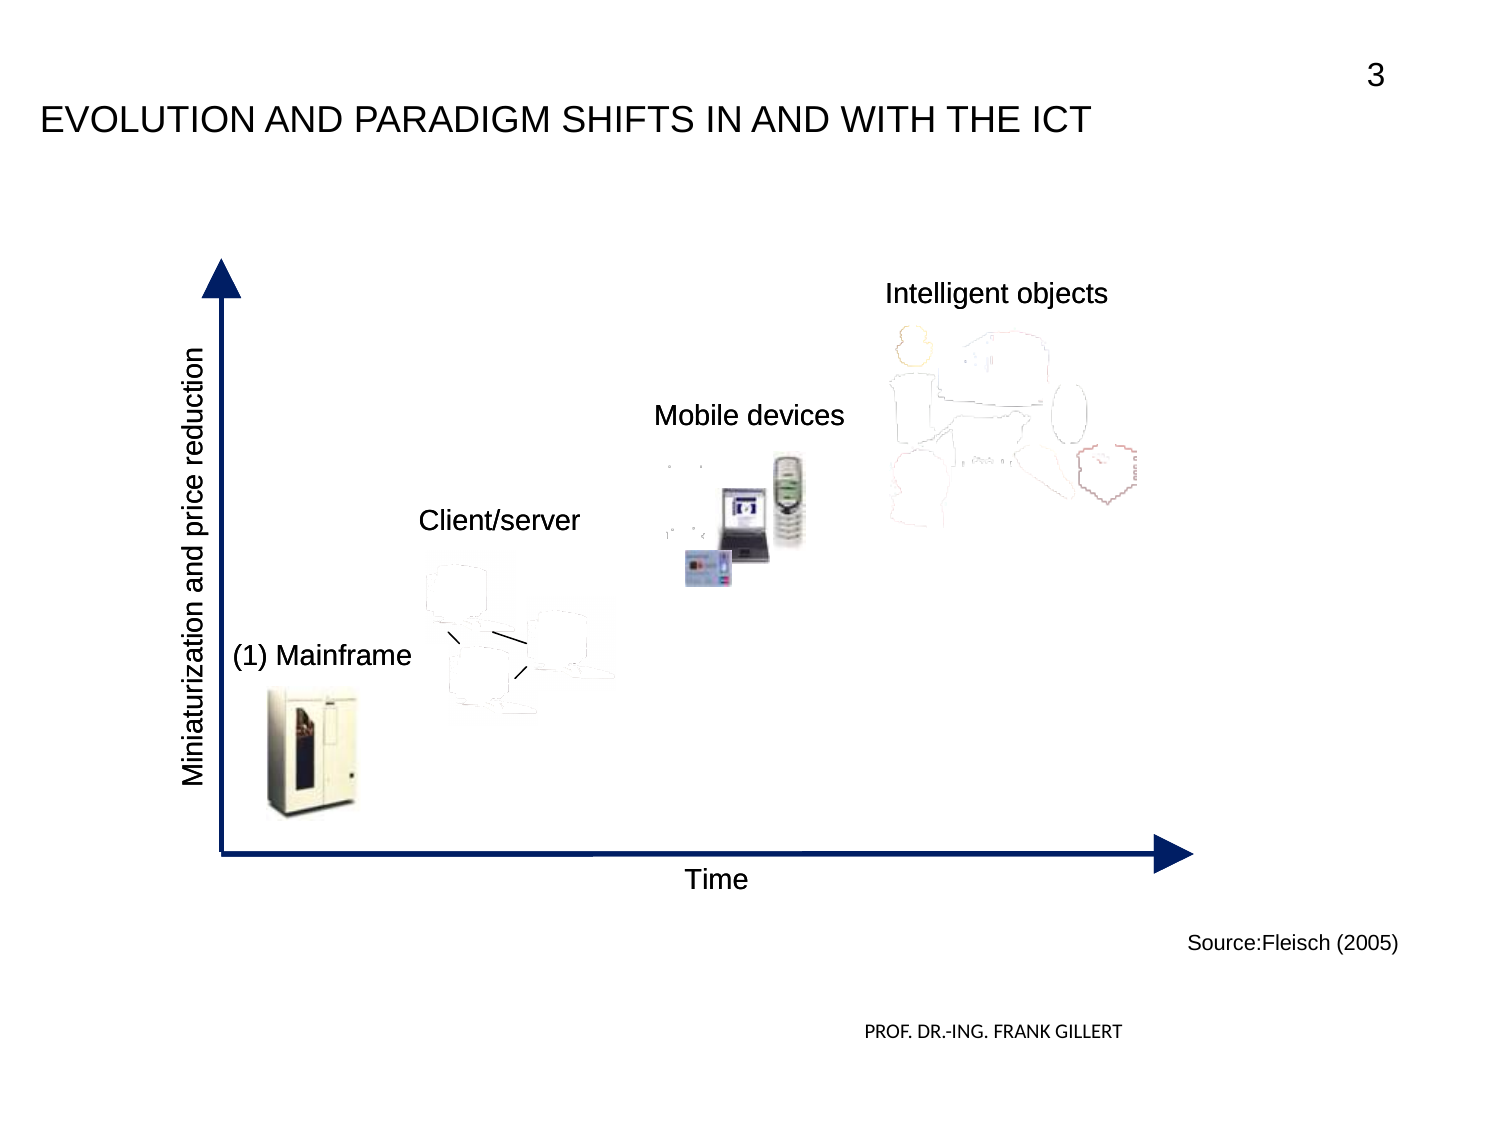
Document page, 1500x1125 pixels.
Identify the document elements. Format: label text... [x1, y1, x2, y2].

title Evolution and Paradigm Shifts in and with the ICT [24, 87, 1244, 197]
picture [159, 255, 1200, 906]
text_box Source:Fleisch (2005) [1172, 921, 1415, 963]
slide_number 3 [1050, 34, 1401, 113]
